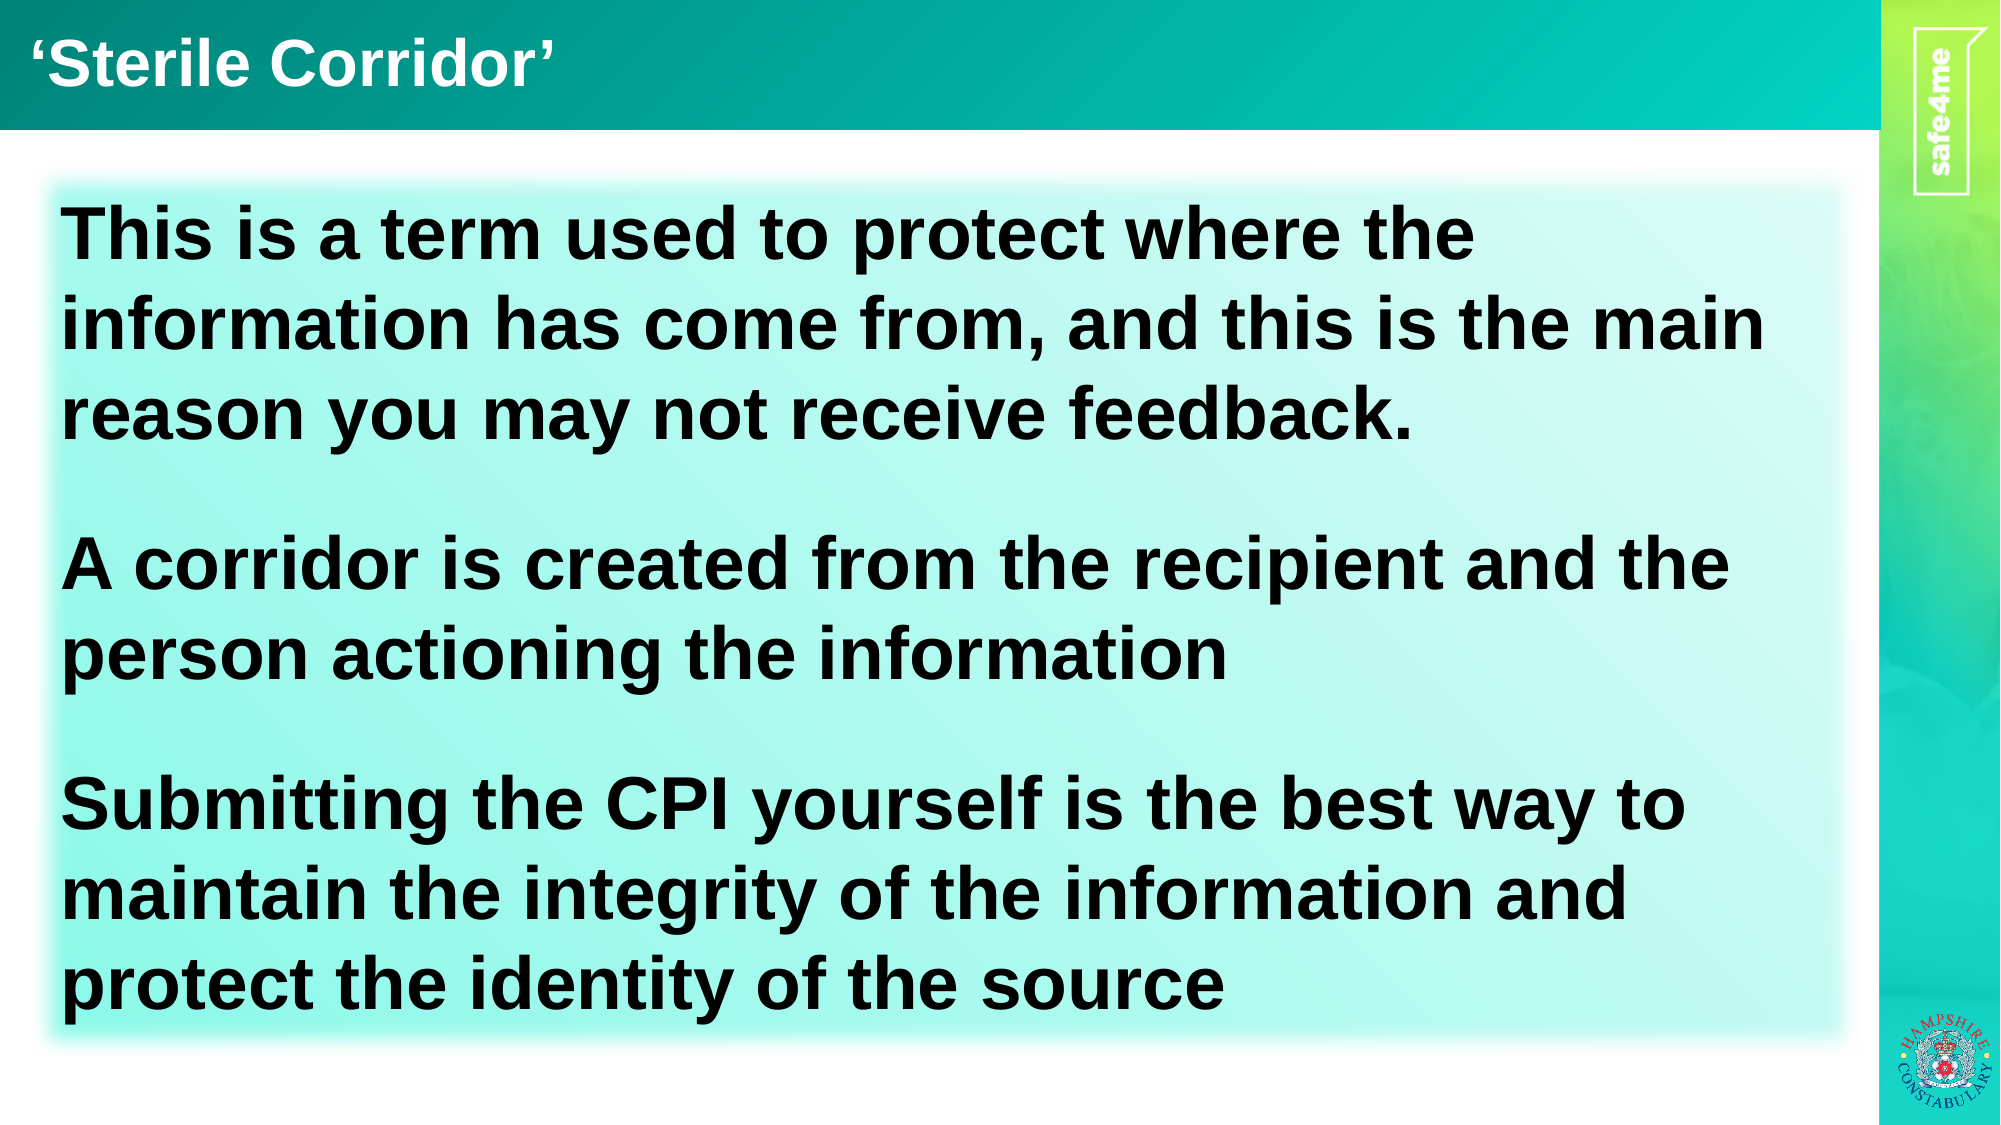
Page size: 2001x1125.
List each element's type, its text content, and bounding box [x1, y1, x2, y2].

text_box This is a term used to protect where the information has come from, and this is the main reason you may not receive feedback. A corridor is created from the recipient and the person actioning the information Submitting the CPI yourself is the best way to maintain the integrity of the information and protect the identity of the source [62, 197, 1830, 1028]
text_box Not generally other crime types, albeit associated aggravating factors can present other crimes [50, 185, 1843, 1040]
title [55, 190, 1838, 1036]
picture [0, 0, 2000, 1125]
title ‘Sterile Corridor’ [0, 0, 1882, 130]
